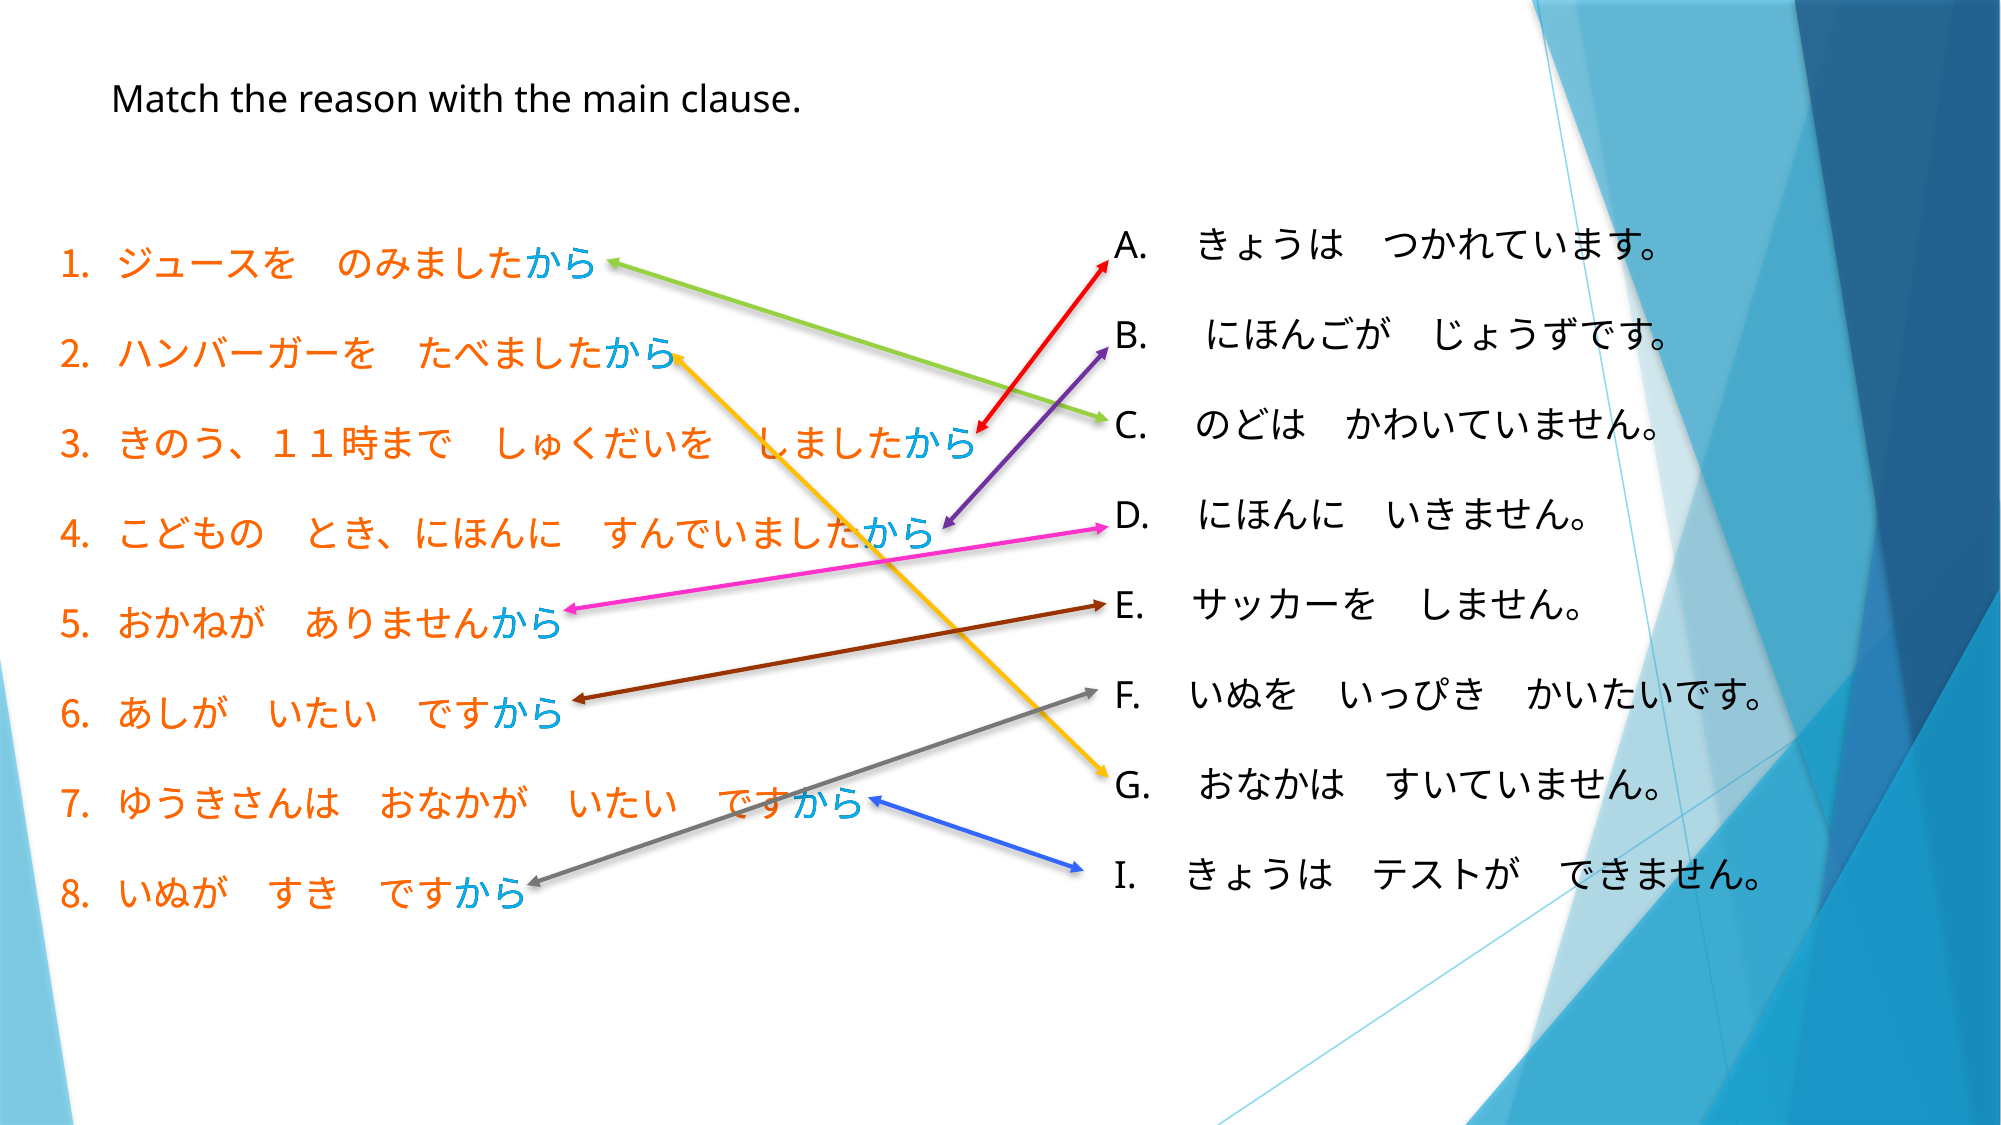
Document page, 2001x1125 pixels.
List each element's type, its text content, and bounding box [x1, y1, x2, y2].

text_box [941, 346, 1110, 526]
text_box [571, 602, 1108, 702]
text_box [526, 688, 1099, 886]
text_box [605, 259, 974, 422]
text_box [562, 526, 1110, 611]
text_box Match the reason with the main clause. [96, 67, 818, 128]
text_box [670, 352, 937, 525]
text_box ジュースを のみましたから ハンバーガーを たべましたから きのう、１１時まで しゅくだいを しましたから こどもの とき、にほんに すんでいましたから おかねが ありませんから あしが いたい ですから ゆうきさんは おなかが いたい ですから いぬが すき ですから [45, 232, 994, 923]
text_box A. きょうは つかれています。 B. にほんごが じょうずです。 C. のどは かわいていません。 D. にほんに いきません。 E. サッカーを しません。 F. いぬを いっぴき かいたいです。 G. おなかは すいていません。 I. きょうは テストが できません。 [1099, 213, 1799, 949]
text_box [975, 259, 1110, 346]
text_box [1102, 707, 1110, 779]
